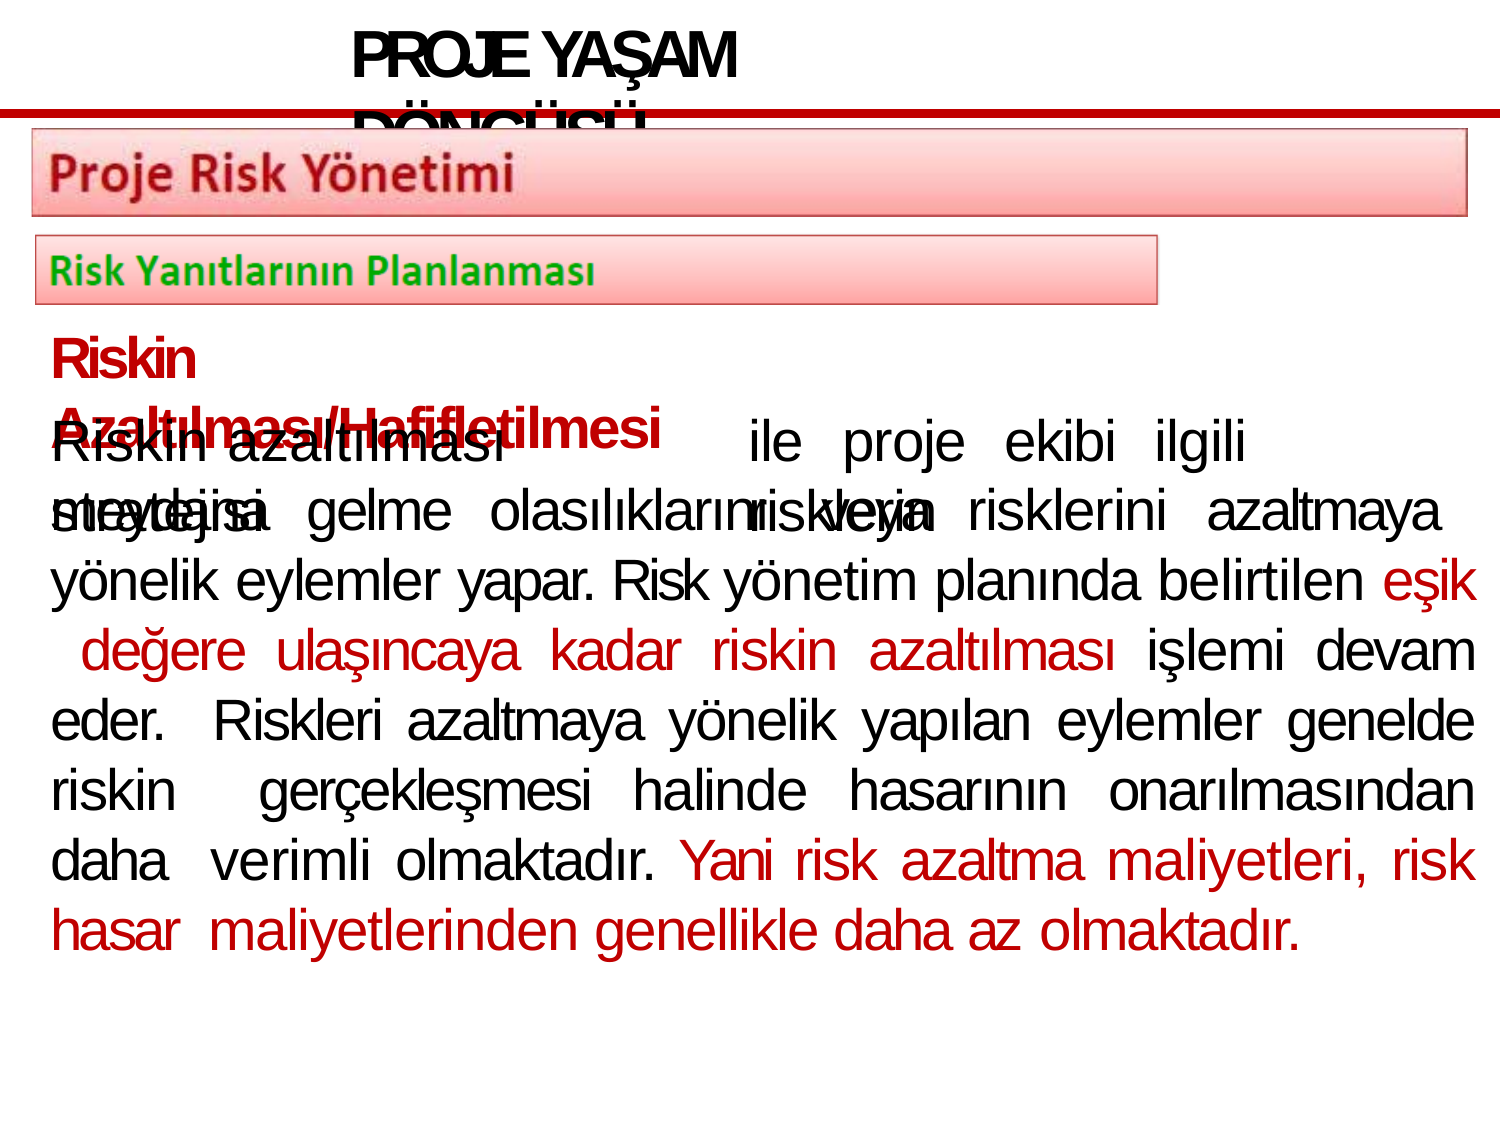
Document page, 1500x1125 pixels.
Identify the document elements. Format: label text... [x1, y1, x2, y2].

text_box Riskin Azaltılması/Hafifletilmesi [48, 318, 822, 461]
title PROJE YAŞAM DÖNGÜSÜ [348, 8, 1045, 128]
text_box ile proje ekibi ilgili risklerin [745, 400, 1475, 470]
text_box [31, 128, 1468, 217]
text_box [35, 232, 1161, 305]
text_box meydana gelme olasılıklarını veya risklerini azaltmaya yönelik eylemler yapar. Risk yönetim planında belirtilen eşik değere ulaşıncaya kadar riskin azaltılması işlemi devam eder. Riskleri azaltmaya yönelik yapılan eylemler genelde riskin gerçekleşmesi halinde hasarının onarılmasından daha verimli olmaktadır. Yani risk azaltma maliyetleri, risk hasar maliyetlerinden genellikle daha az olmaktadır. [48, 470, 1476, 963]
text_box Riskin azaltılması stratejisi [48, 400, 708, 470]
